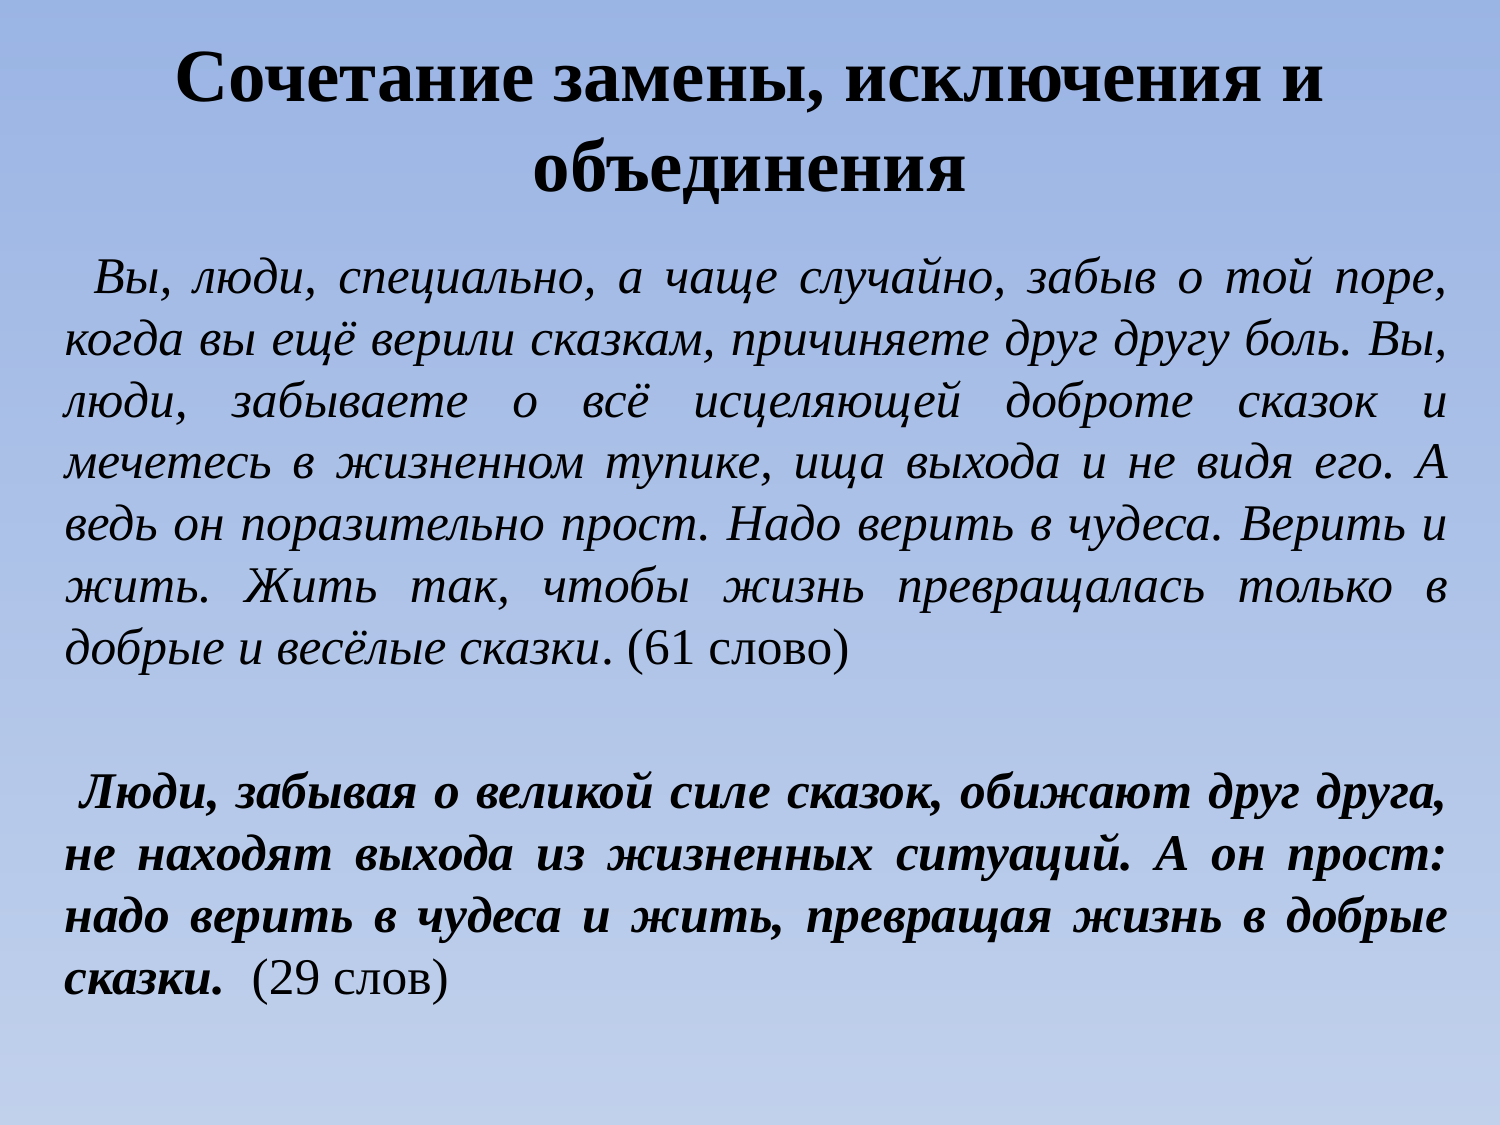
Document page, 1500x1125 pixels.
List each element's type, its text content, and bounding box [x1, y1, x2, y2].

title Сочетание замены, исключения и объединения [75, 0, 1425, 233]
list Вы, люди, специально, а чаще случайно, забыв о той поре, когда вы ещё верили сказкам, причиняете друг другу боль. Вы, люди, забываете о всё исцеляющей доброте сказок и мечетесь в жизненном тупике, ища выхода и не видя его. А ведь он поразительно прост. Надо верить в чудеса. Верить и жить. Жить так, чтобы жизнь превращалась только в добрые и весёлые сказки. (61 слово) Люди, забывая о великой силе сказок, обижают друг друга, не находят выхода из жизненных ситуаций. А он прост: надо верить в чудеса и жить, превращая жизнь в добрые сказки. (29 слов) [0, 234, 1465, 1090]
